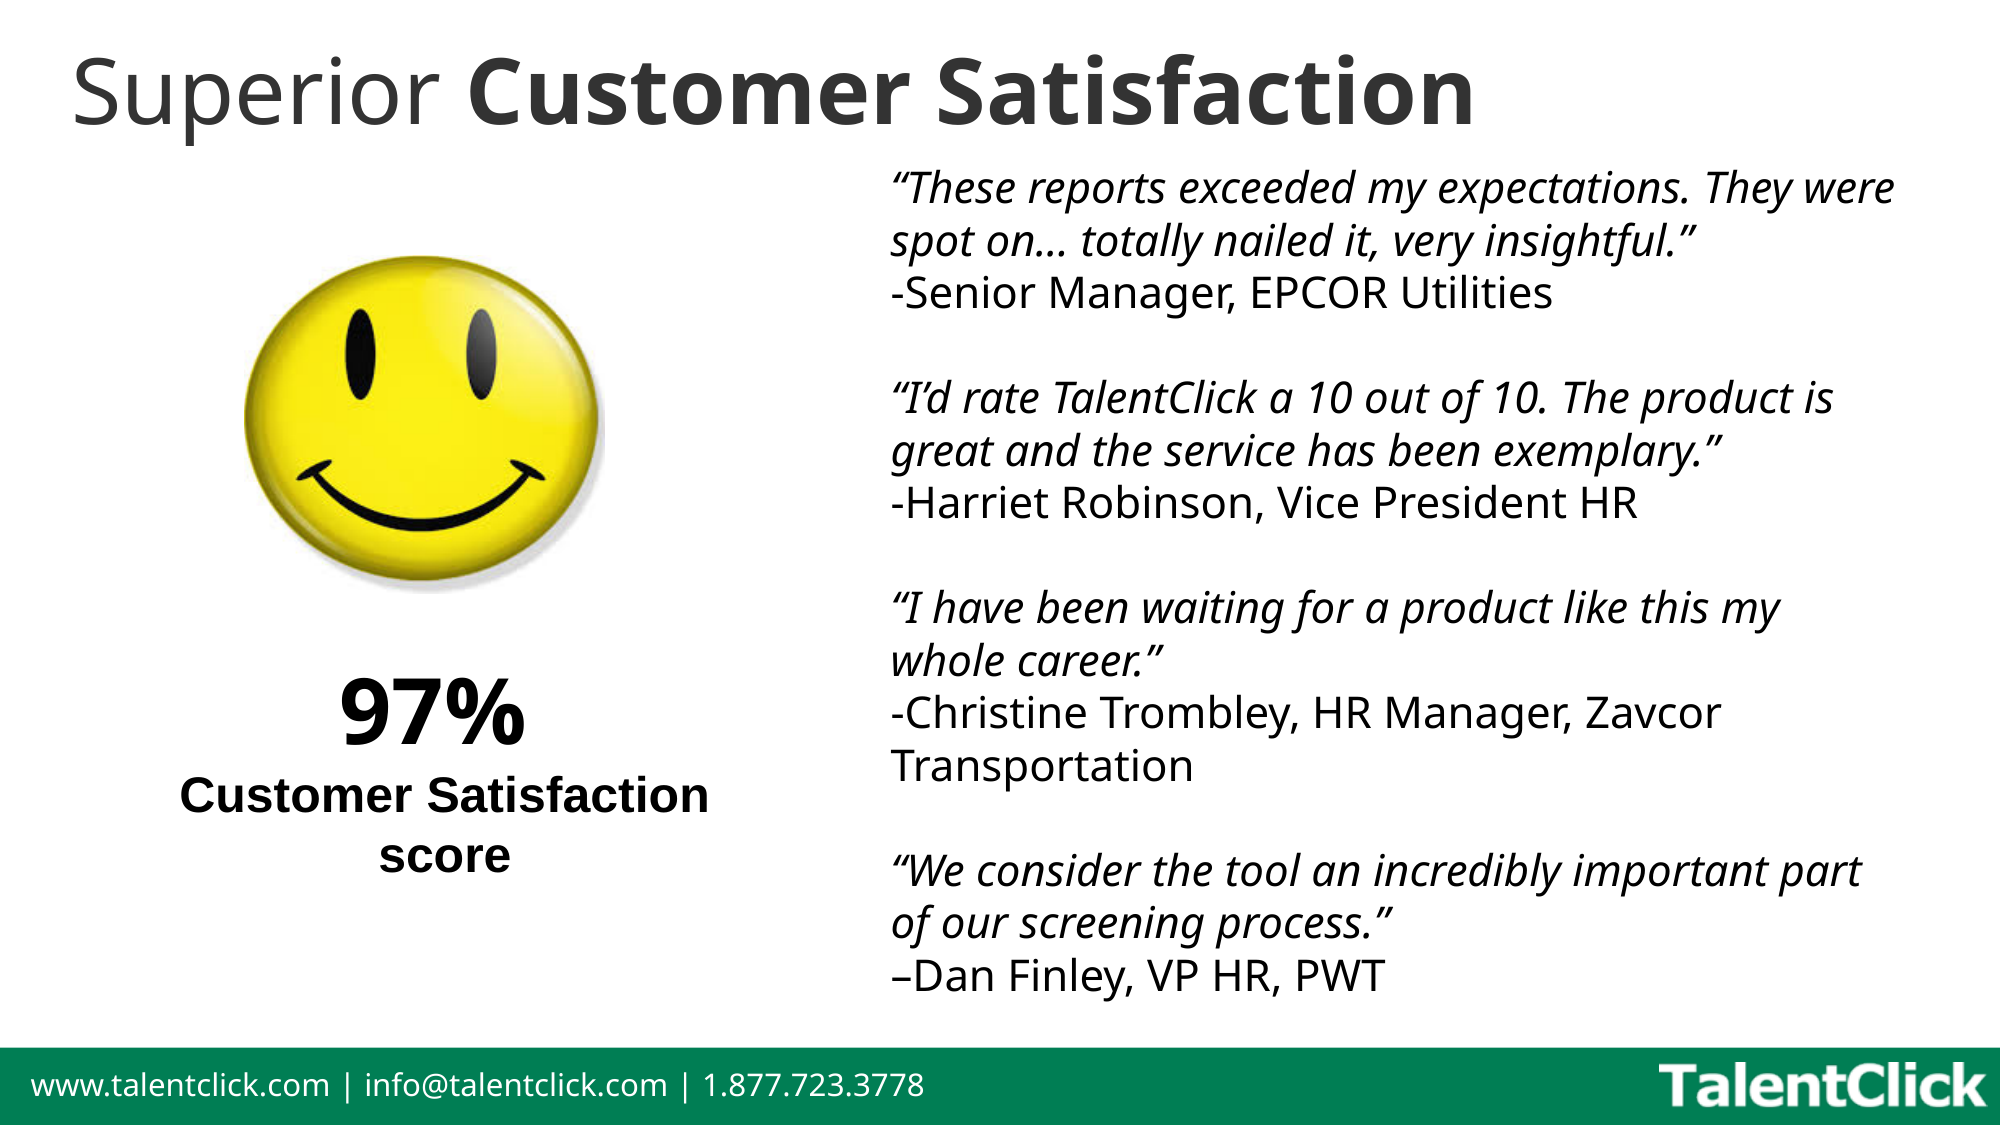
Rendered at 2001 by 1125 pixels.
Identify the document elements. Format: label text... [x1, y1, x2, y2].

text_box “These reports exceeded my expectations. They were spot on... totally nailed it, very insightful.” -Senior Manager, EPCOR Utilities “I’d rate TalentClick a 10 out of 10. The product is great and the service has been exemplary.” -Harriet Robinson, Vice President HR “I have been waiting for a product like this my whole career.” -Christine Trombley, HR Manager, Zavcor Transportation “We consider the tool an incredibly important part of our screening process.” –Dan Finley, VP HR, PWT [875, 176, 1916, 1037]
picture [1659, 1062, 1988, 1111]
title Superior Customer Satisfaction [56, 0, 1782, 204]
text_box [161, 255, 729, 894]
